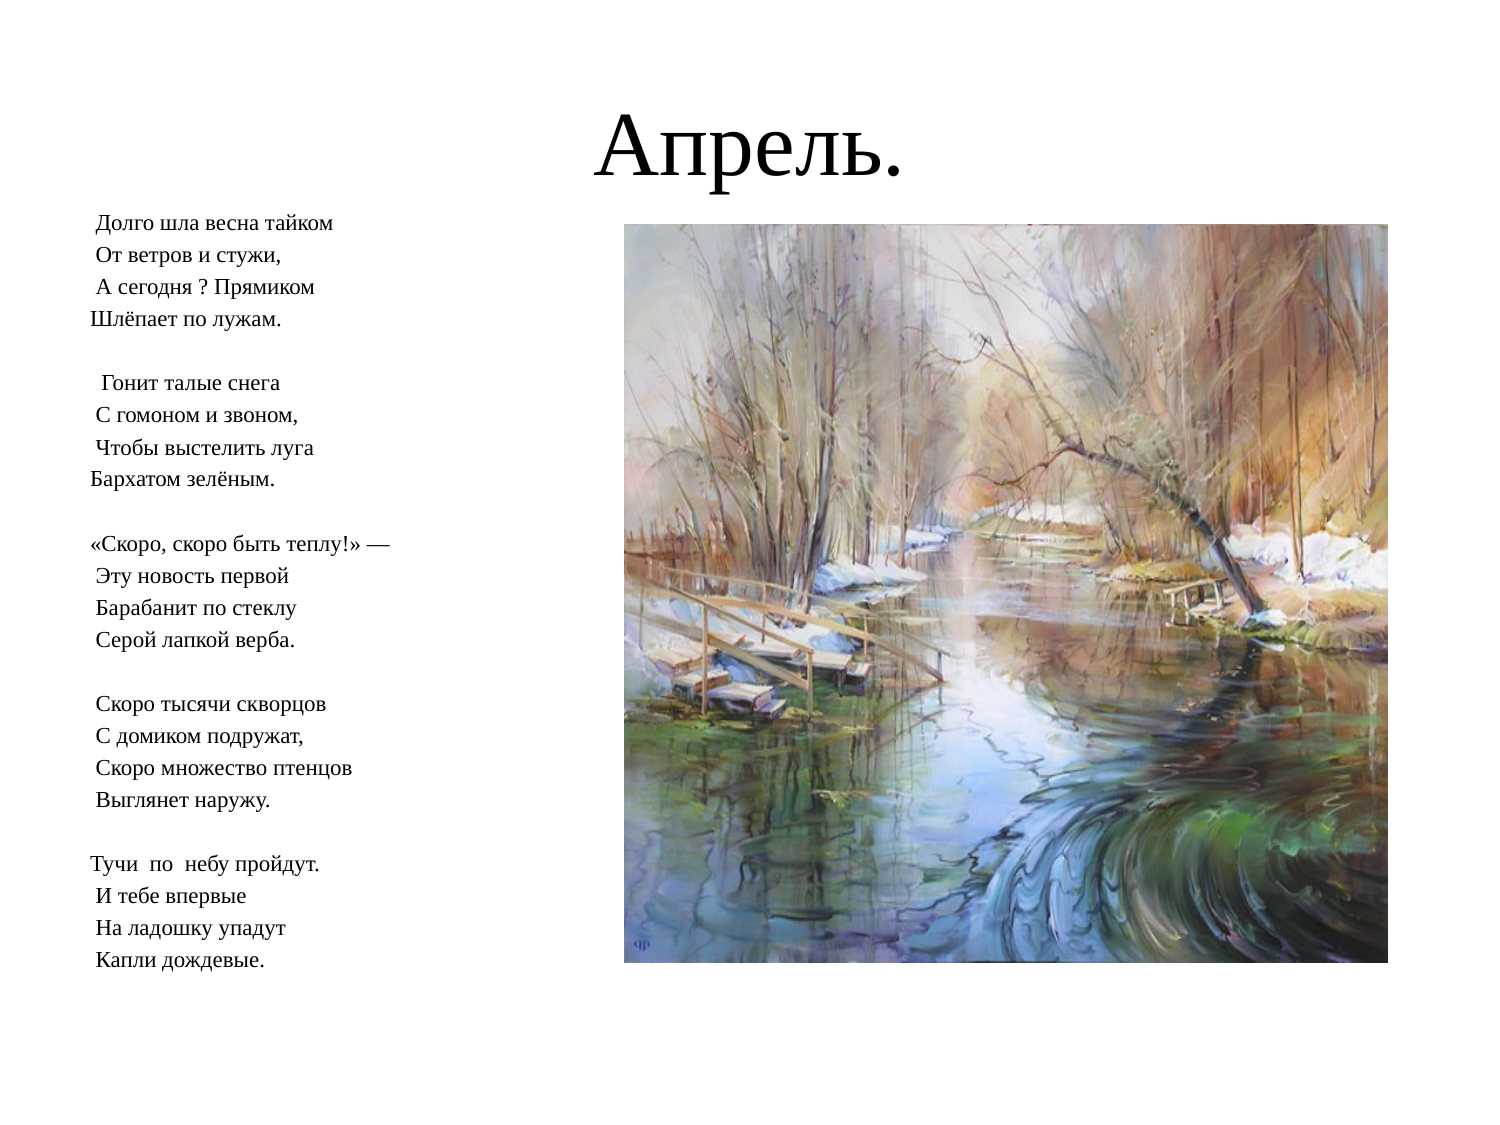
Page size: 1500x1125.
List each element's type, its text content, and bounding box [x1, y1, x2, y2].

list Долго шла весна тайком От ветров и стужи, А сегодня ? Прямиком Шлёпает по лужам. Гонит талые снега С гомоном и звоном, Чтобы выстелить луга Бархатом зелёным. «Скоро, скоро быть теплу!» — Эту новость первой Барабанит по стеклу Серой лапкой верба. Скоро тысячи скворцов С домиком подружат, Скоро множество птенцов Выглянет наружу. Тучи пo небу пройдут. И тебе впервые На ладошку упадут Капли дождевые. [75, 200, 625, 1005]
title Апрель. [75, 45, 1425, 233]
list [624, 224, 1388, 963]
